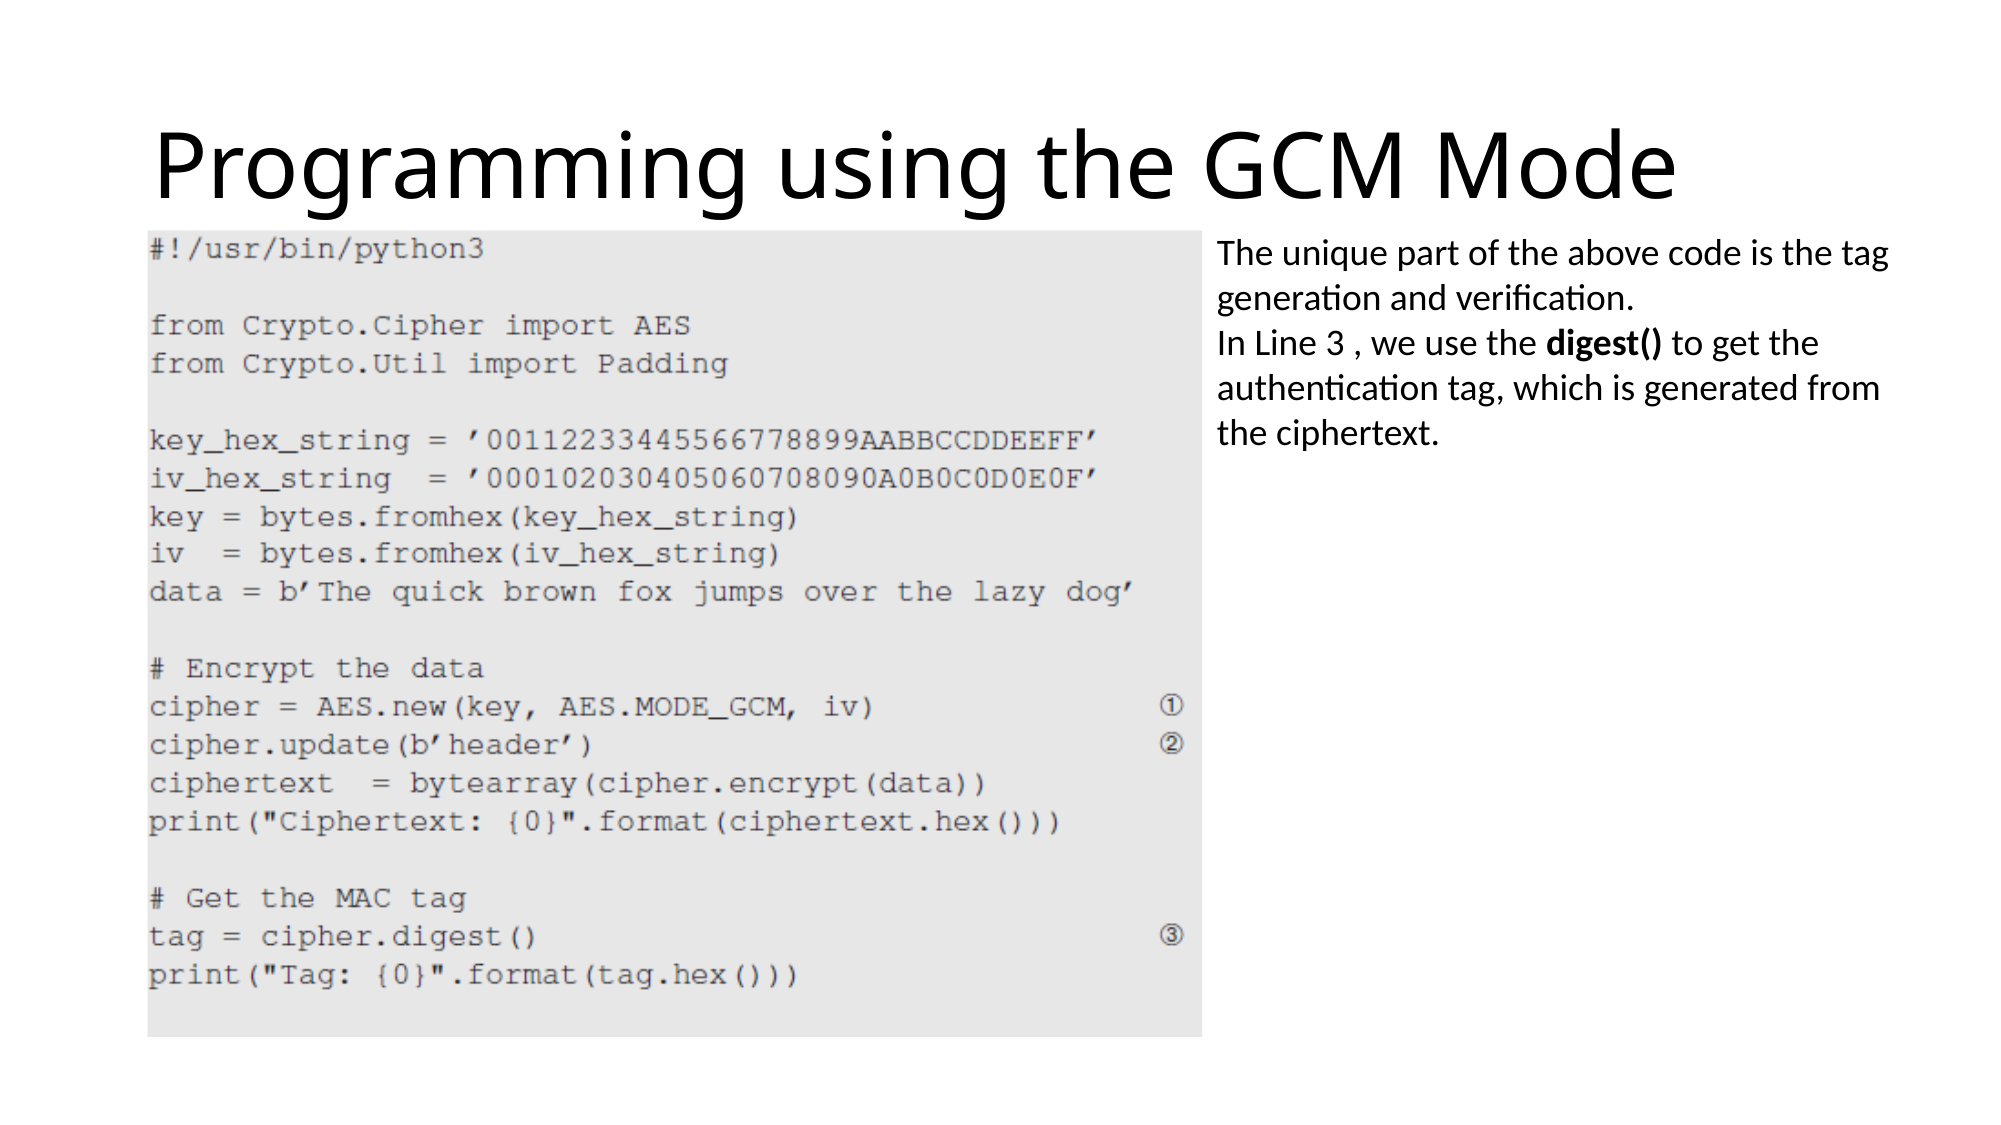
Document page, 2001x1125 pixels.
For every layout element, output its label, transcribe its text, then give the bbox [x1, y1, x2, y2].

text_box The unique part of the above code is the tag generation and verification. In Line 3 , we use the digest() to get the authentication tag, which is generated from the ciphertext. [1203, 220, 1955, 461]
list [137, 220, 1203, 1037]
title Programming using the GCM Mode [137, 59, 1863, 220]
